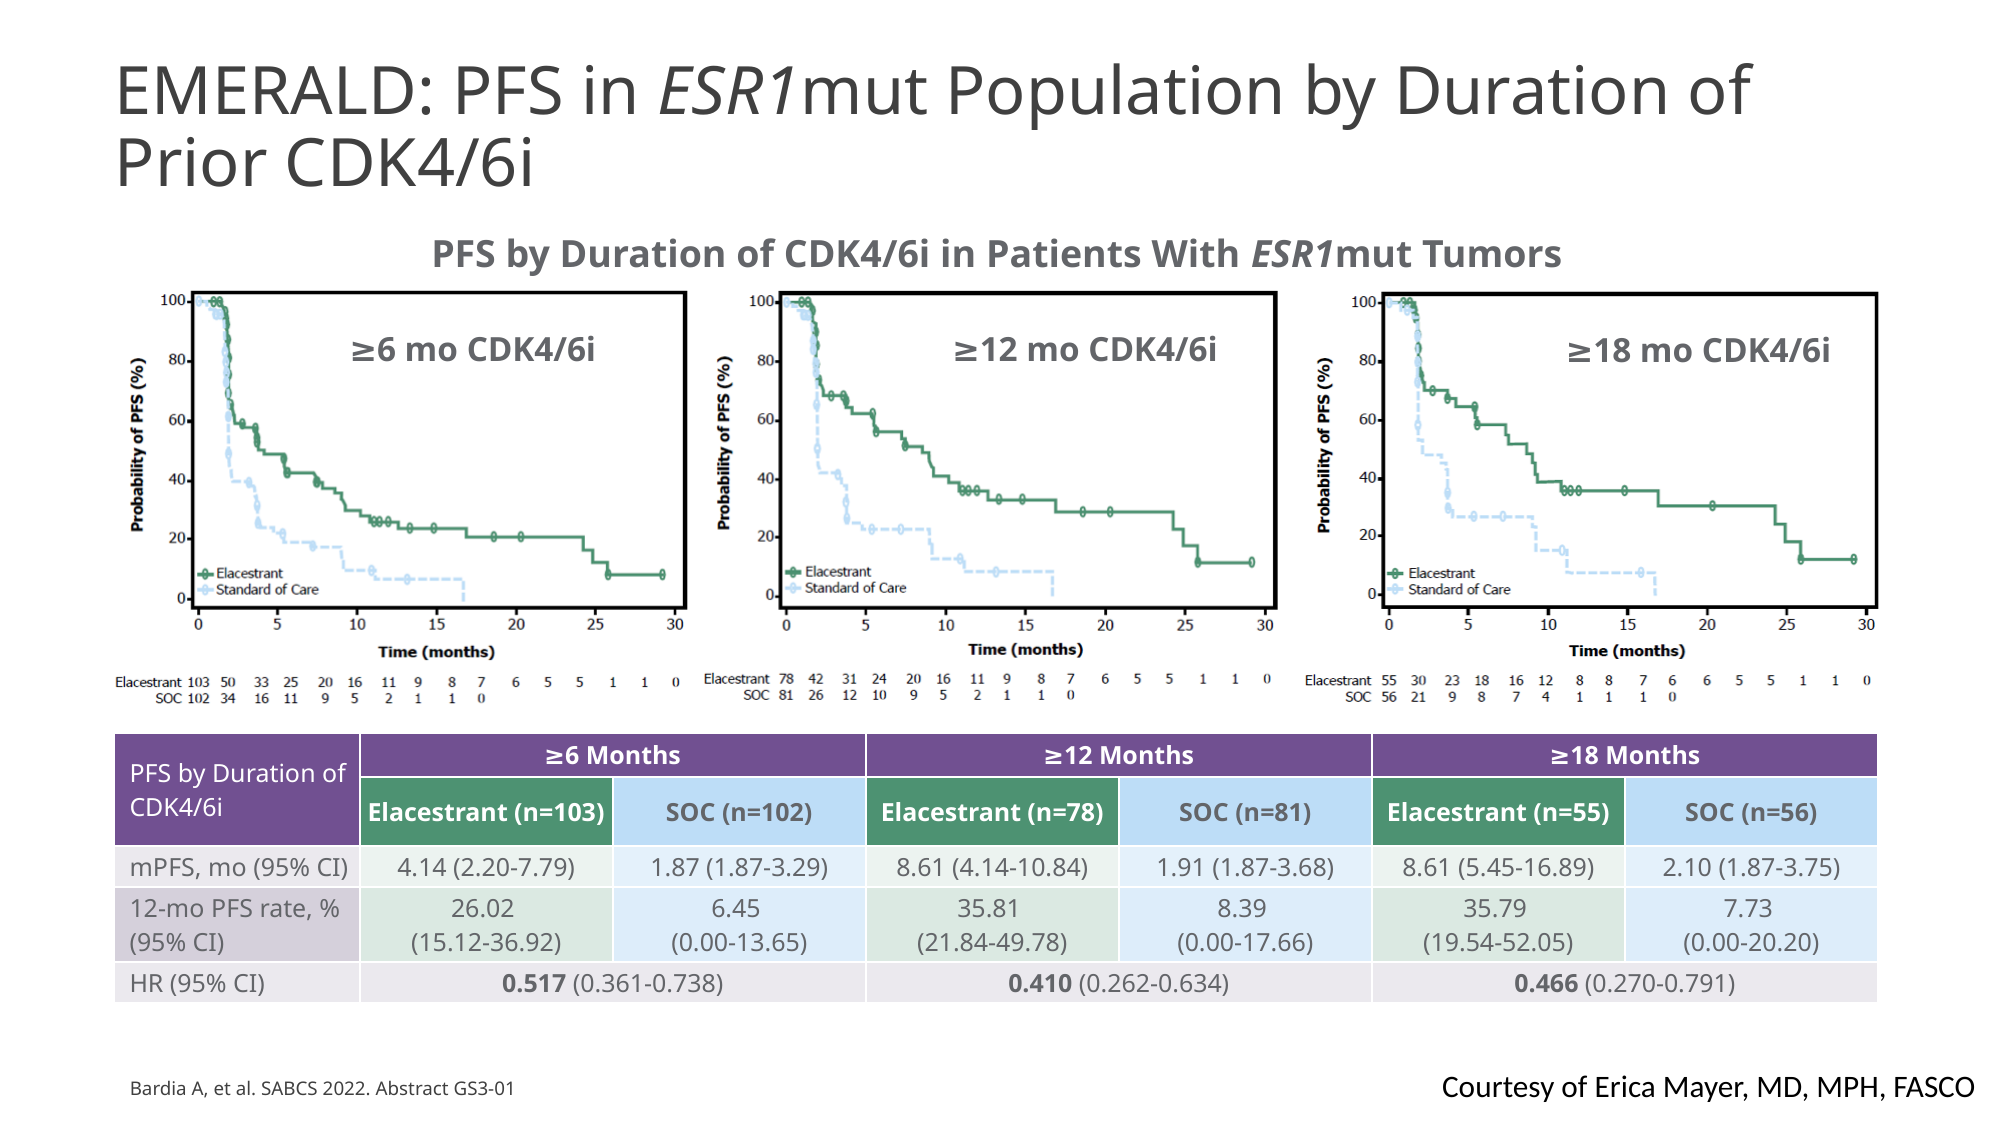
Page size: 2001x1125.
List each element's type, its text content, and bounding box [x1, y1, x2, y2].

table_cell 0.410 (0.262-0.634) [867, 963, 1371, 1002]
table_cell 35.79 (19.54-52.05) [1373, 888, 1624, 961]
table_cell 35.81 (21.84-49.78) [867, 888, 1118, 961]
text_box PFS by Duration of CDK4/6i in Patients With ESR1mut Tumors [115, 223, 1879, 283]
table_cell HR (95% CI) [115, 963, 359, 1002]
table_cell Elacestrant (n=55) [1373, 778, 1624, 845]
table_cell 1.91 (1.87-3.68) [1120, 847, 1371, 886]
table_cell 0.517 (0.361-0.738) [361, 963, 865, 1002]
table_cell SOC (n=81) [1120, 778, 1371, 845]
table_cell 4.14 (2.20-7.79) [361, 847, 612, 886]
table_cell 0.466 (0.270-0.791) [1373, 963, 1877, 1002]
table_cell 6.45 (0.00-13.65) [614, 888, 865, 961]
table_header PFS by Duration of CDK4/6i [115, 734, 359, 845]
table_cell 8.39 (0.00-17.66) [1120, 888, 1371, 961]
table_header ≥6 Months [361, 734, 865, 776]
picture [102, 288, 692, 715]
table_cell Elacestrant (n=78) [867, 778, 1118, 845]
text_box Courtesy of Erica Mayer, MD, MPH, FASCO [1427, 1058, 1995, 1112]
picture [1304, 288, 1883, 719]
table_cell 2.10 (1.87-3.75) [1626, 847, 1877, 886]
table_cell Elacestrant (n=103) [361, 778, 612, 845]
table_cell 8.61 (5.45-16.89) [1373, 847, 1624, 886]
table_cell 26.02 (15.12-36.92) [361, 888, 612, 961]
table_cell SOC (n=56) [1626, 778, 1877, 845]
table_cell 8.61 (4.14-10.84) [867, 847, 1118, 886]
picture [702, 289, 1283, 716]
title EMERALD: PFS in ESR1mut Population by Duration of Prior CDK4/6i [114, 53, 1886, 205]
table_cell 1.87 (1.87-3.29) [614, 847, 865, 886]
table_cell 12-mo PFS rate, % (95% CI) [115, 888, 359, 961]
table_cell SOC (n=102) [614, 778, 865, 845]
table_header ≥12 Months [867, 734, 1371, 776]
table_header ≥18 Months [1373, 734, 1877, 776]
table_cell mPFS, mo (95% CI) [115, 847, 359, 886]
list Bardia A, et al. SABCS 2022. Abstract GS3-01 [114, 1013, 1147, 1107]
table_cell 7.73 (0.00-20.20) [1626, 888, 1877, 961]
